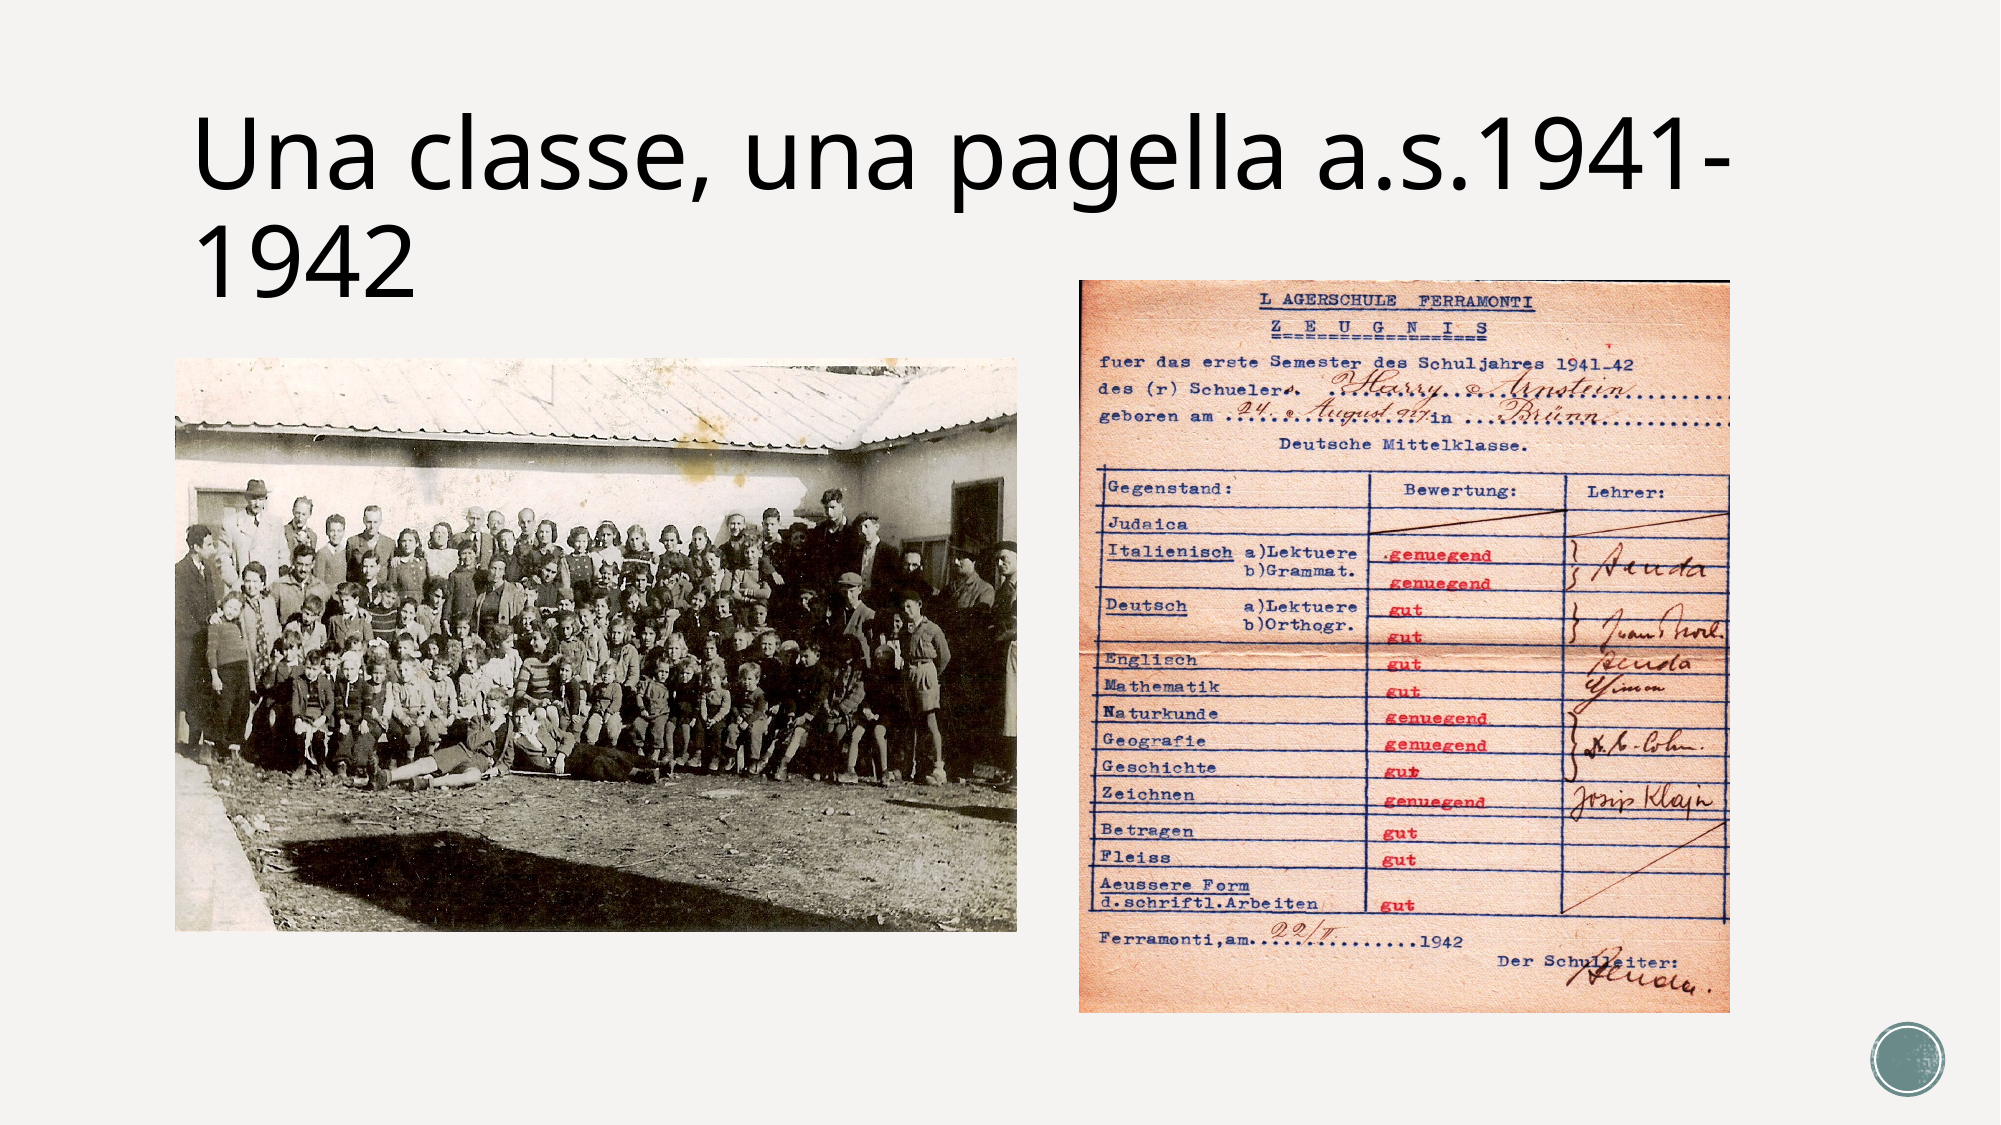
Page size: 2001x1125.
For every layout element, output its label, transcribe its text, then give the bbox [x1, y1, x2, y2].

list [1083, 283, 1729, 1011]
title Una classe, una pagella a.s.1941-1942 [175, 79, 1826, 344]
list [178, 361, 1016, 931]
